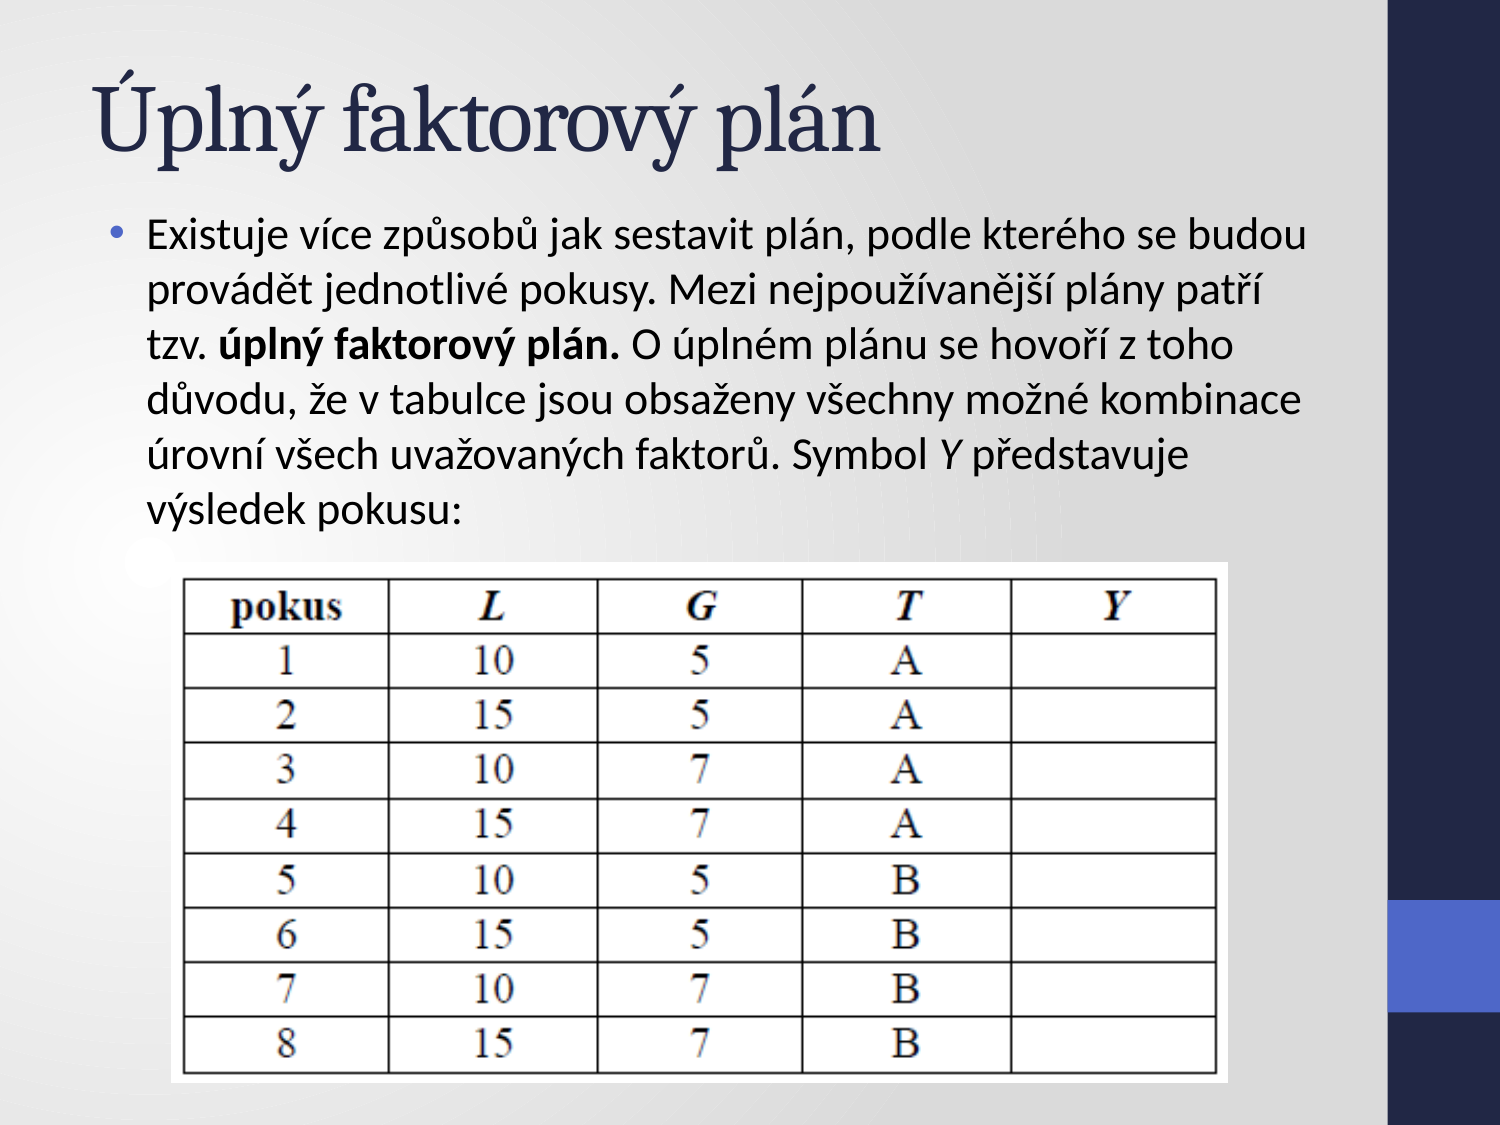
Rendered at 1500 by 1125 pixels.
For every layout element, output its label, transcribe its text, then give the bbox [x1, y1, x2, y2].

picture [170, 561, 1229, 1083]
title Úplný faktorový plán [76, 19, 1327, 207]
list Existuje více způsobů jak sestavit plán, podle kterého se budou provádět jednotlivé pokusy. Mezi nejpoužívanější plány patří tzv. úplný faktorový plán. O úplném plánu se hovoří z toho důvodu, že v tabulce jsou obsaženy všechny možné kombinace úrovní všech uvažovaných faktorů. Symbol Y představuje výsledek pokusu: [75, 196, 1325, 1050]
